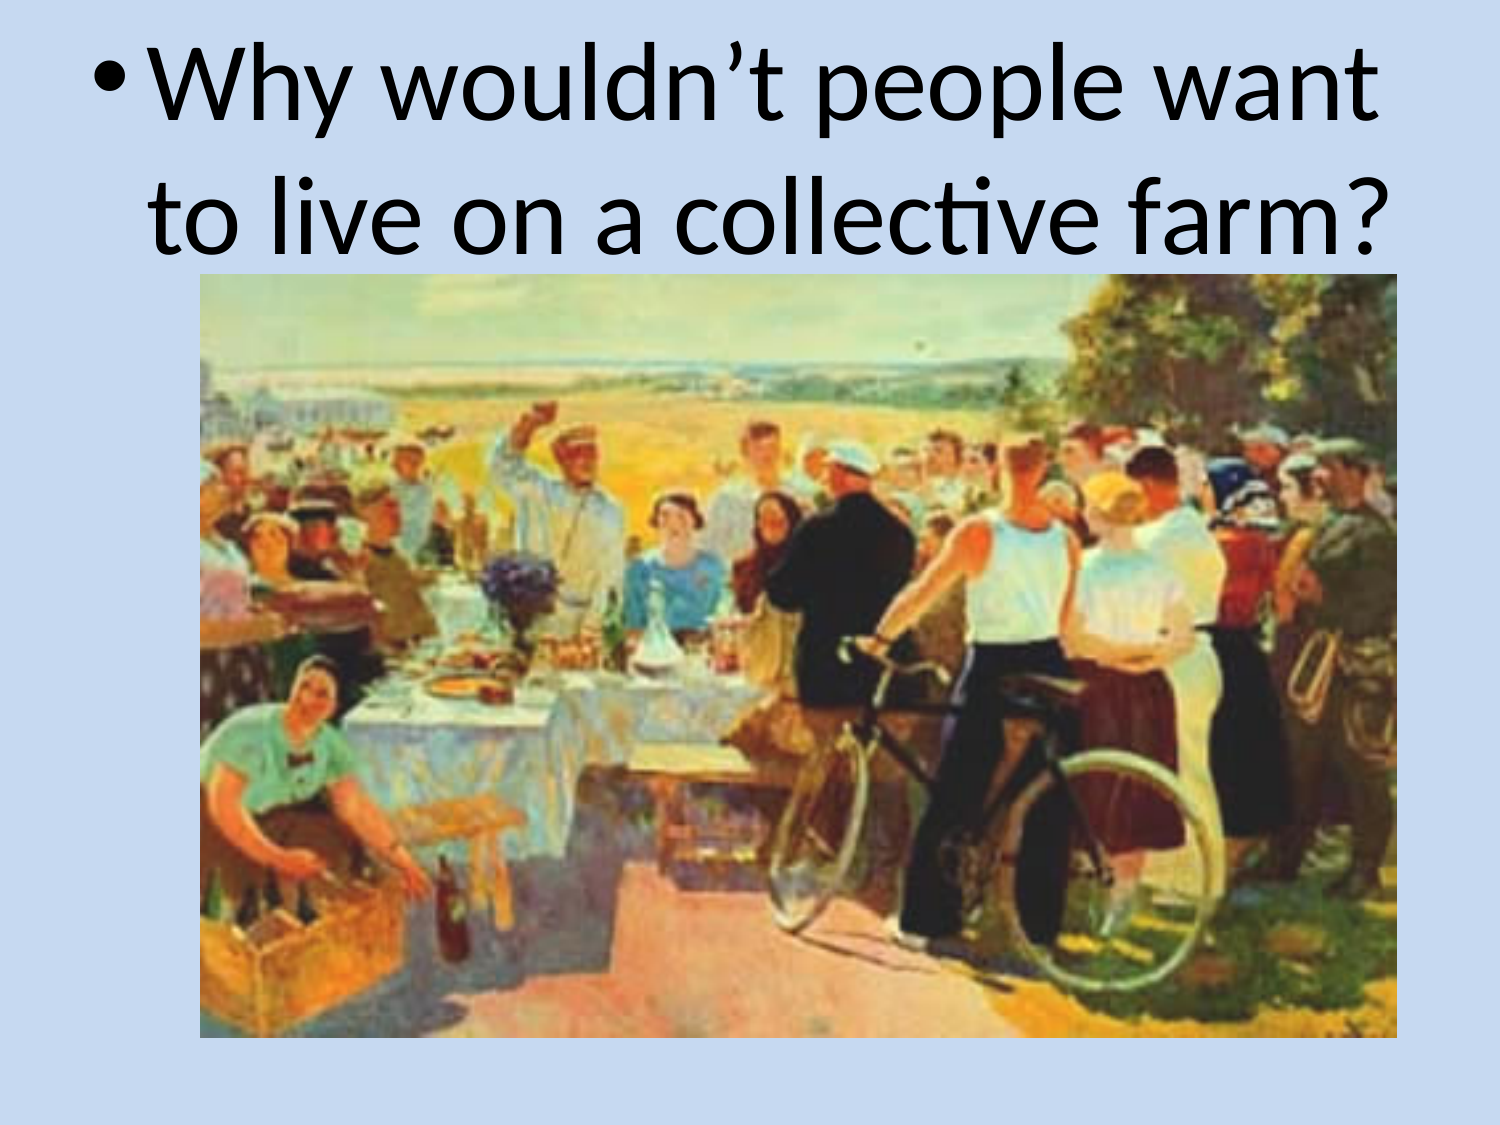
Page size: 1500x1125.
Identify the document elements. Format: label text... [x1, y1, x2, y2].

list Why wouldn’t people want to live on a collective farm? [75, 0, 1425, 743]
picture [199, 274, 1397, 1038]
